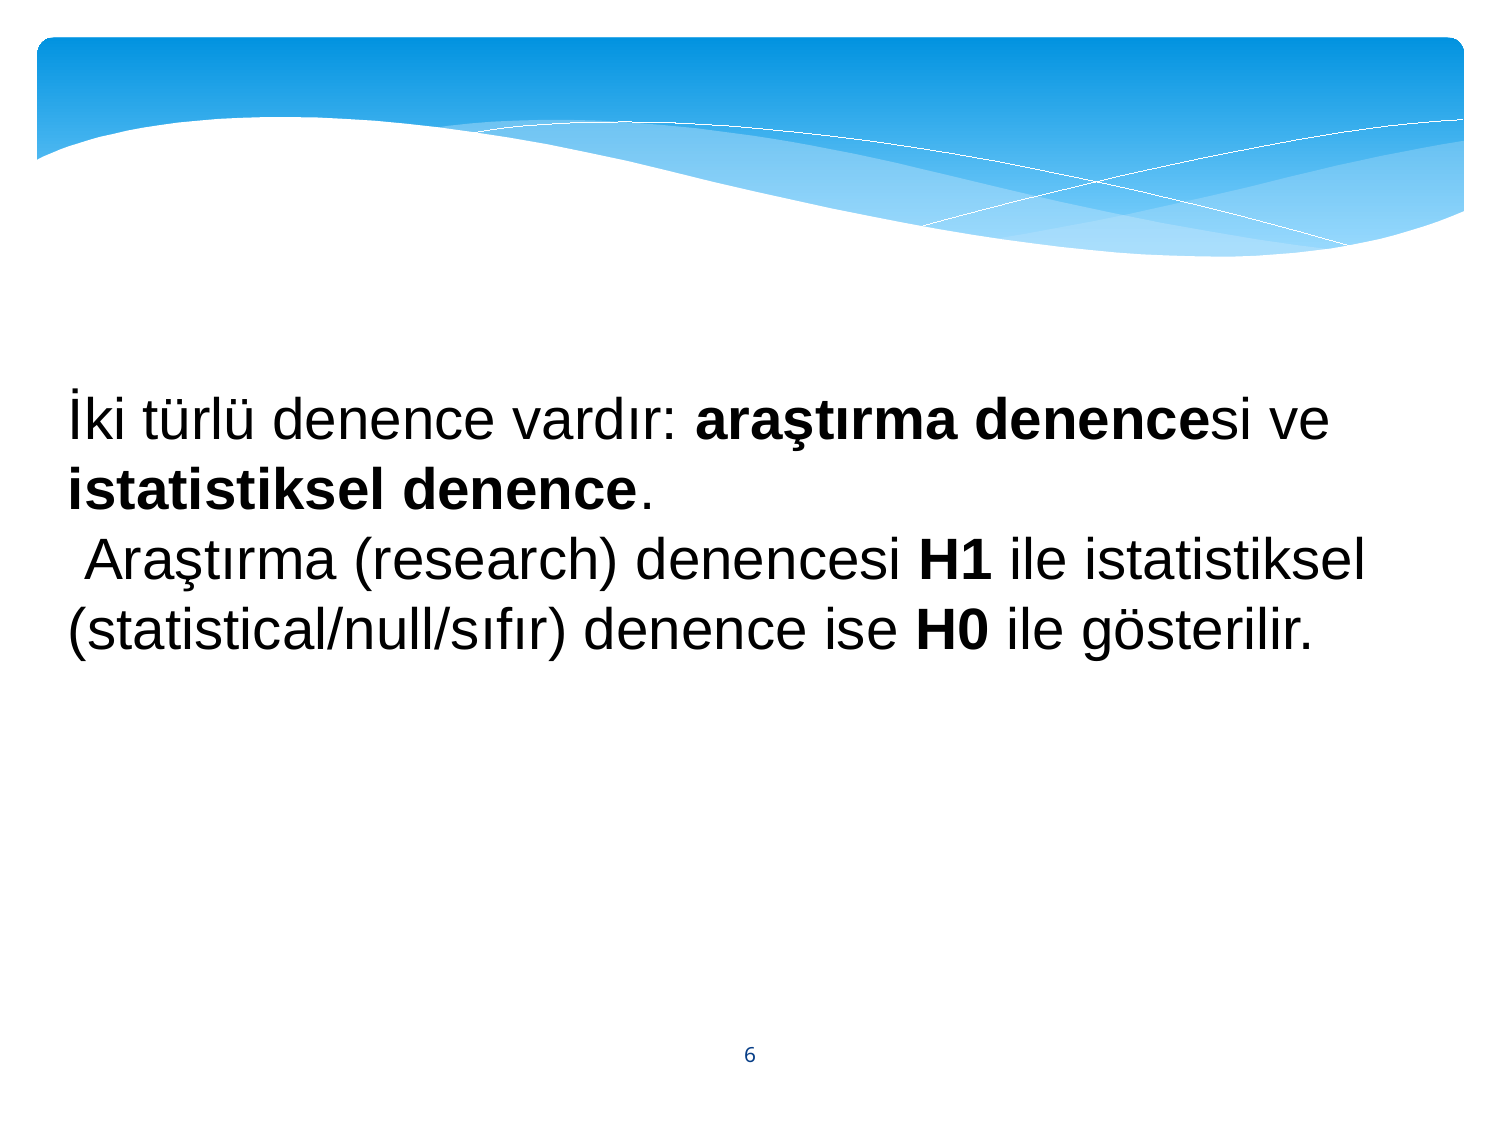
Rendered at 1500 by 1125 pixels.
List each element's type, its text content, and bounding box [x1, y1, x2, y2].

text_box İki türlü denence vardır: araştırma denencesi ve istatistiksel denence. Araştırma (research) denencesi H1 ile istatistiksel (statistical/null/sıfır) denence ise H0 ile gösterilir. [53, 373, 1412, 669]
slide_number 6 [654, 1025, 846, 1086]
